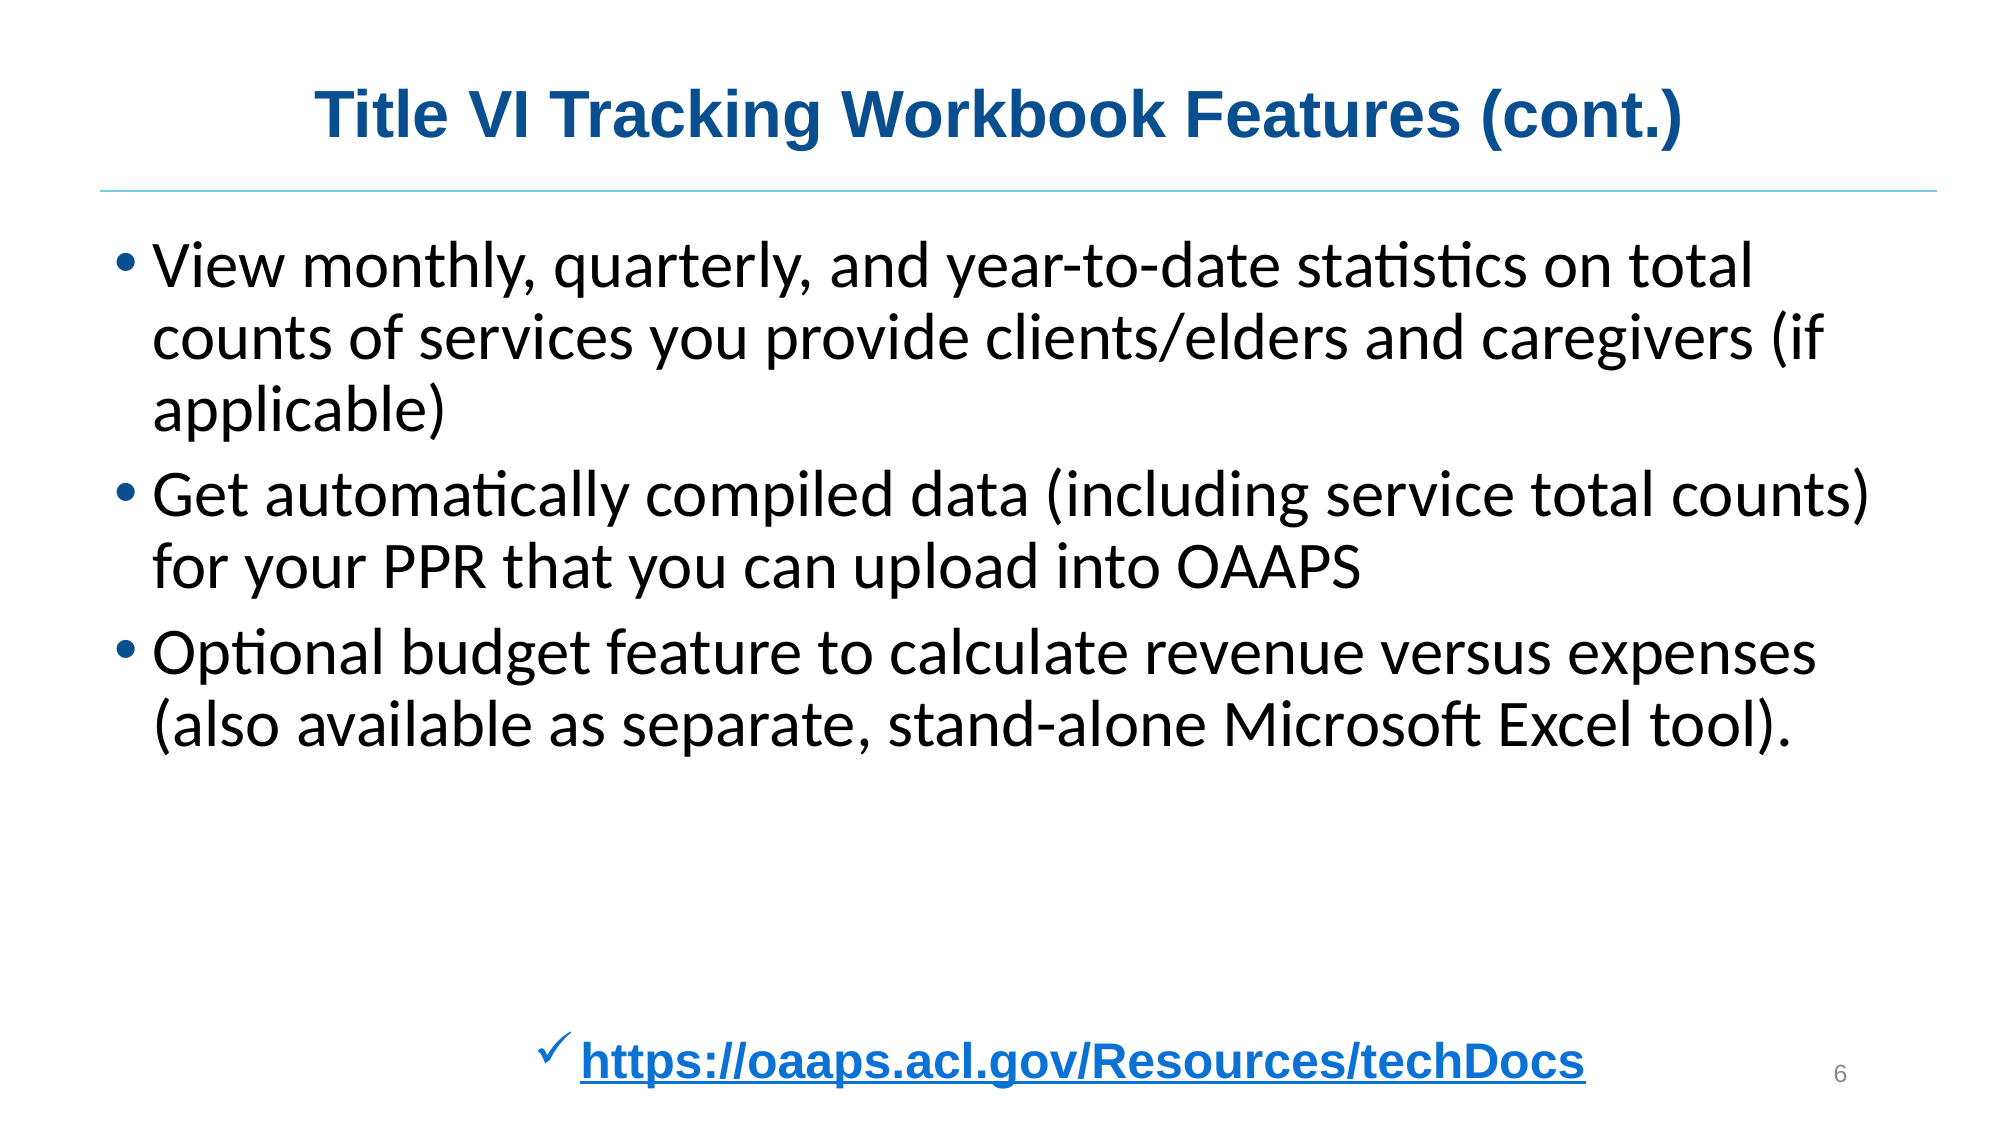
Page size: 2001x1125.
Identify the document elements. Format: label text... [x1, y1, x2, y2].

text_box https://oaaps.acl.gov/Resources/techDocs [518, 1020, 1740, 1096]
list View monthly, quarterly, and year-to-date statistics on total counts of services you provide clients/elders and caregivers (if applicable) Get automatically compiled data (including service total counts) for your PPR that you can upload into OAAPS Optional budget feature to calculate revenue versus expenses (also available as separate, stand-alone Microsoft Excel tool). [99, 222, 1938, 1009]
title Title VI Tracking Workbook Features (cont.) [137, 59, 1863, 172]
slide_number 6 [1412, 1042, 1863, 1103]
